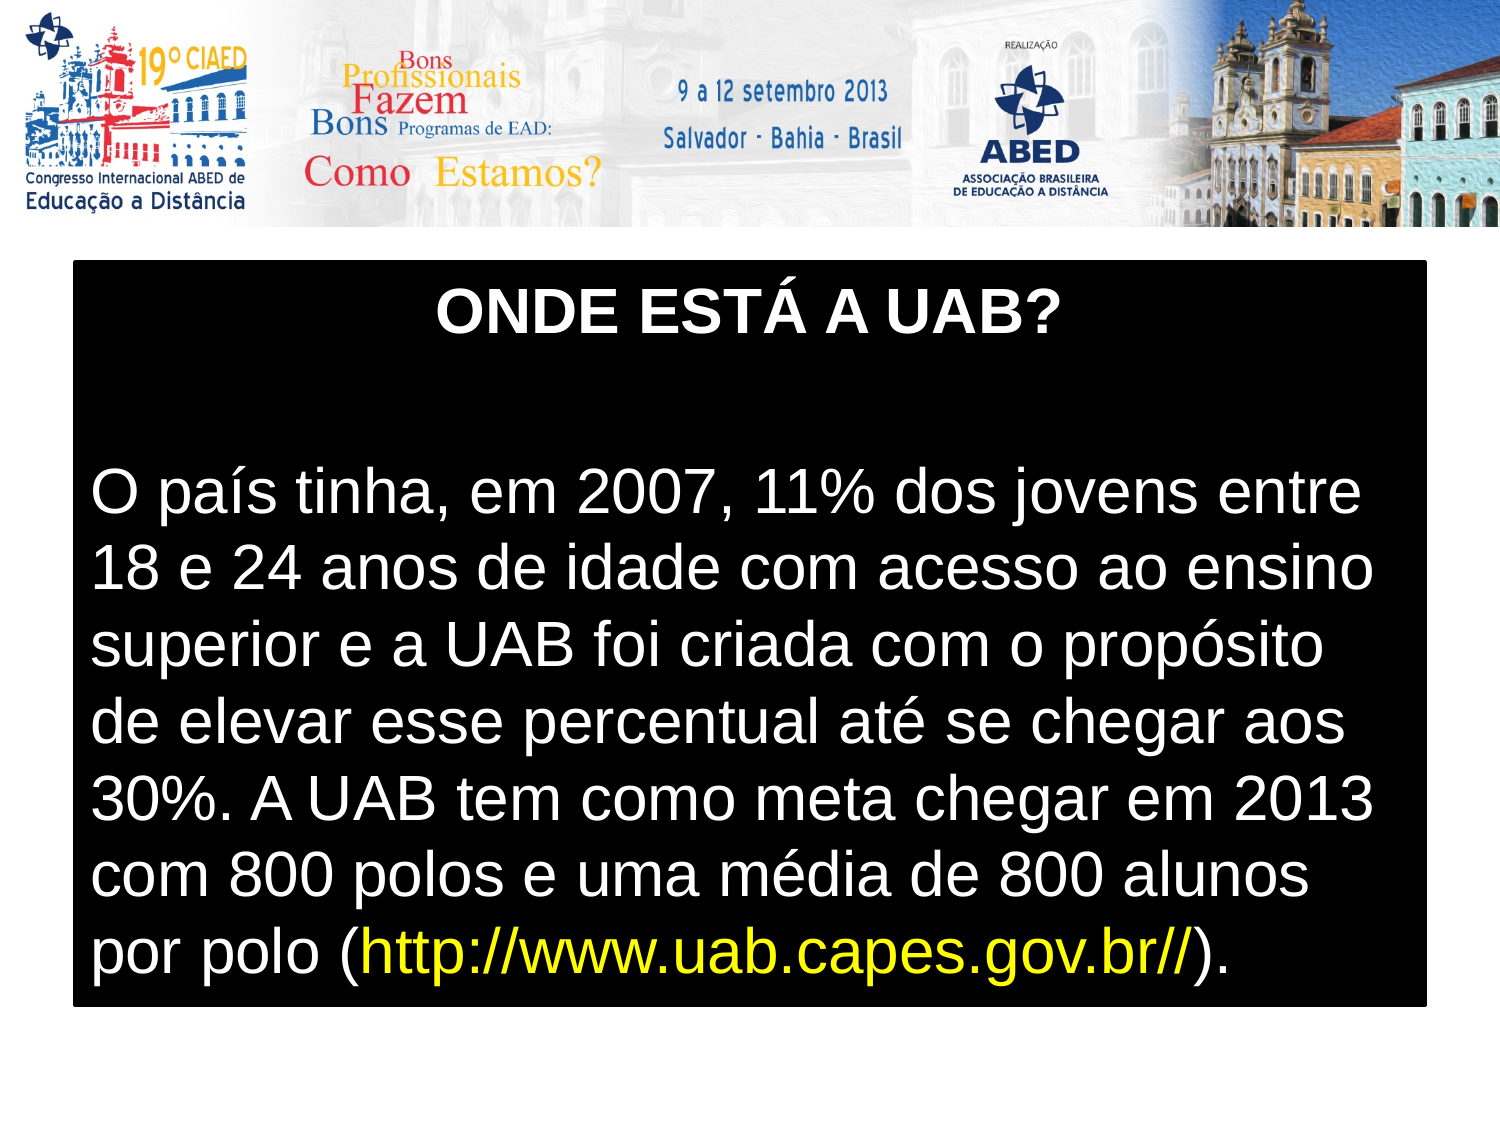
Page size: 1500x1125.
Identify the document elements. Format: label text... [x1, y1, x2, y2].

picture [0, 0, 1500, 228]
list ONDE ESTÁ A UAB? O país tinha, em 2007, 11% dos jovens entre 18 e 24 anos de idade com acesso ao ensino superior e a UAB foi criada com o propósito de elevar esse percentual até se chegar aos 30%. A UAB tem como meta chegar em 2013 com 800 polos e uma média de 800 alunos por polo (http://www.uab.capes.gov.br//). [73, 260, 1427, 1007]
